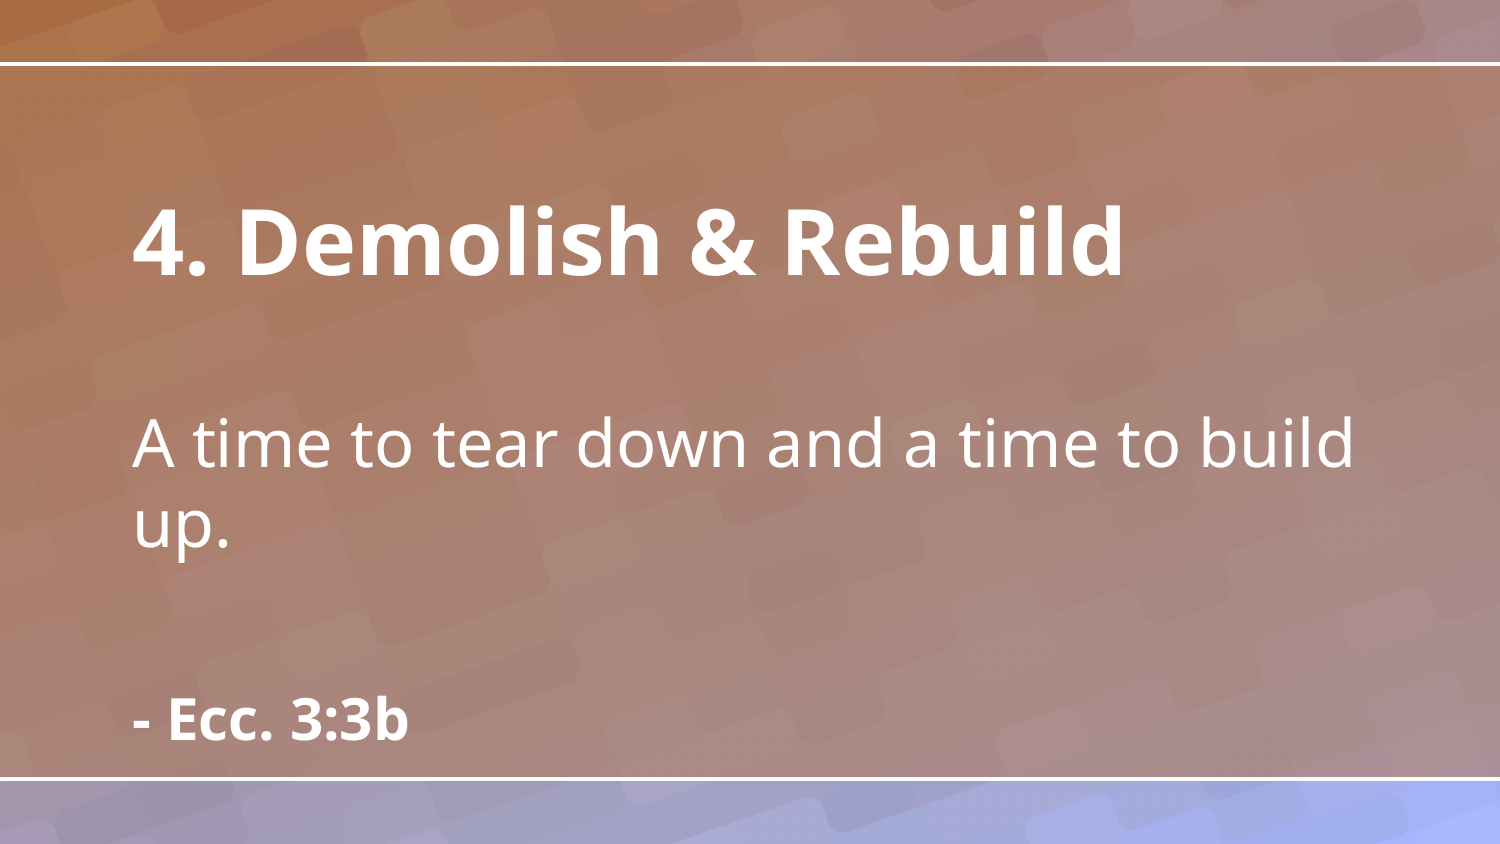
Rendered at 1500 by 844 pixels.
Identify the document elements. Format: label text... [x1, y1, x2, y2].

list - Ecc. 3:3b [116, 674, 799, 760]
picture [0, 0, 1500, 844]
list 4. Demolish & Rebuild A time to tear down and a time to build up. [116, 70, 1409, 675]
